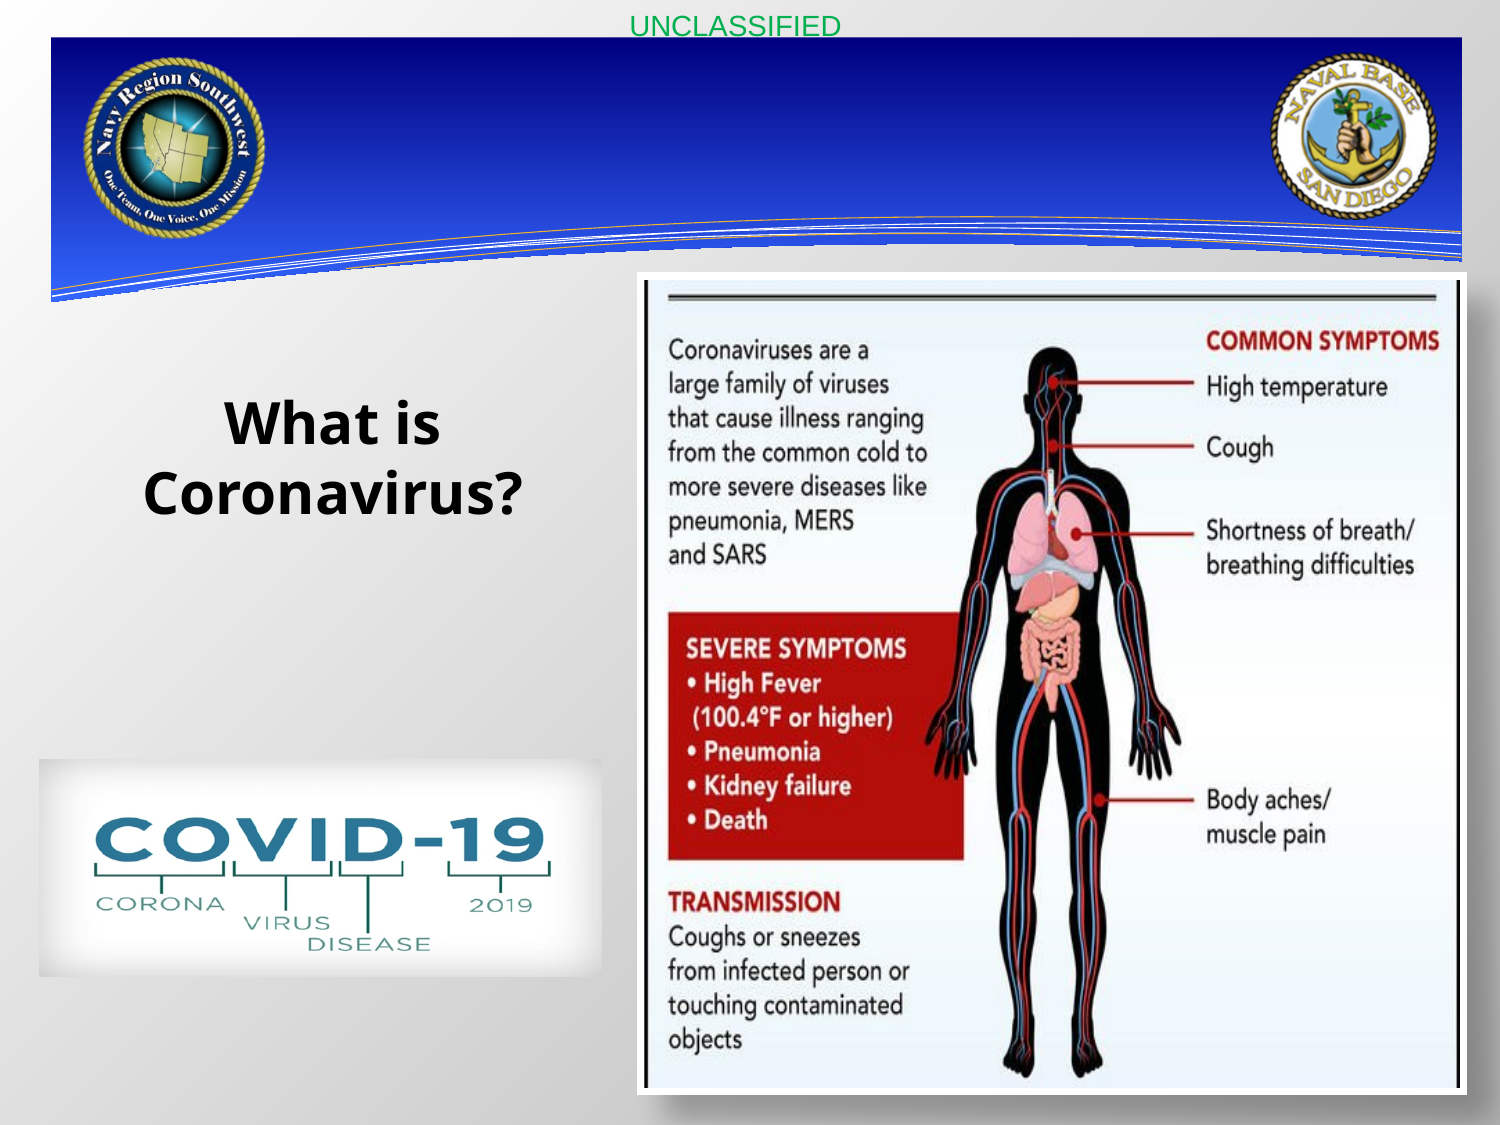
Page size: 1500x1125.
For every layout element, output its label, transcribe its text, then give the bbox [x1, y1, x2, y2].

text_box UNCLASSIFIED [568, 0, 903, 50]
picture [75, 44, 273, 243]
list What is Coronavirus? [39, 378, 626, 773]
picture [644, 279, 1461, 1089]
picture [39, 759, 602, 977]
picture [1270, 52, 1438, 220]
